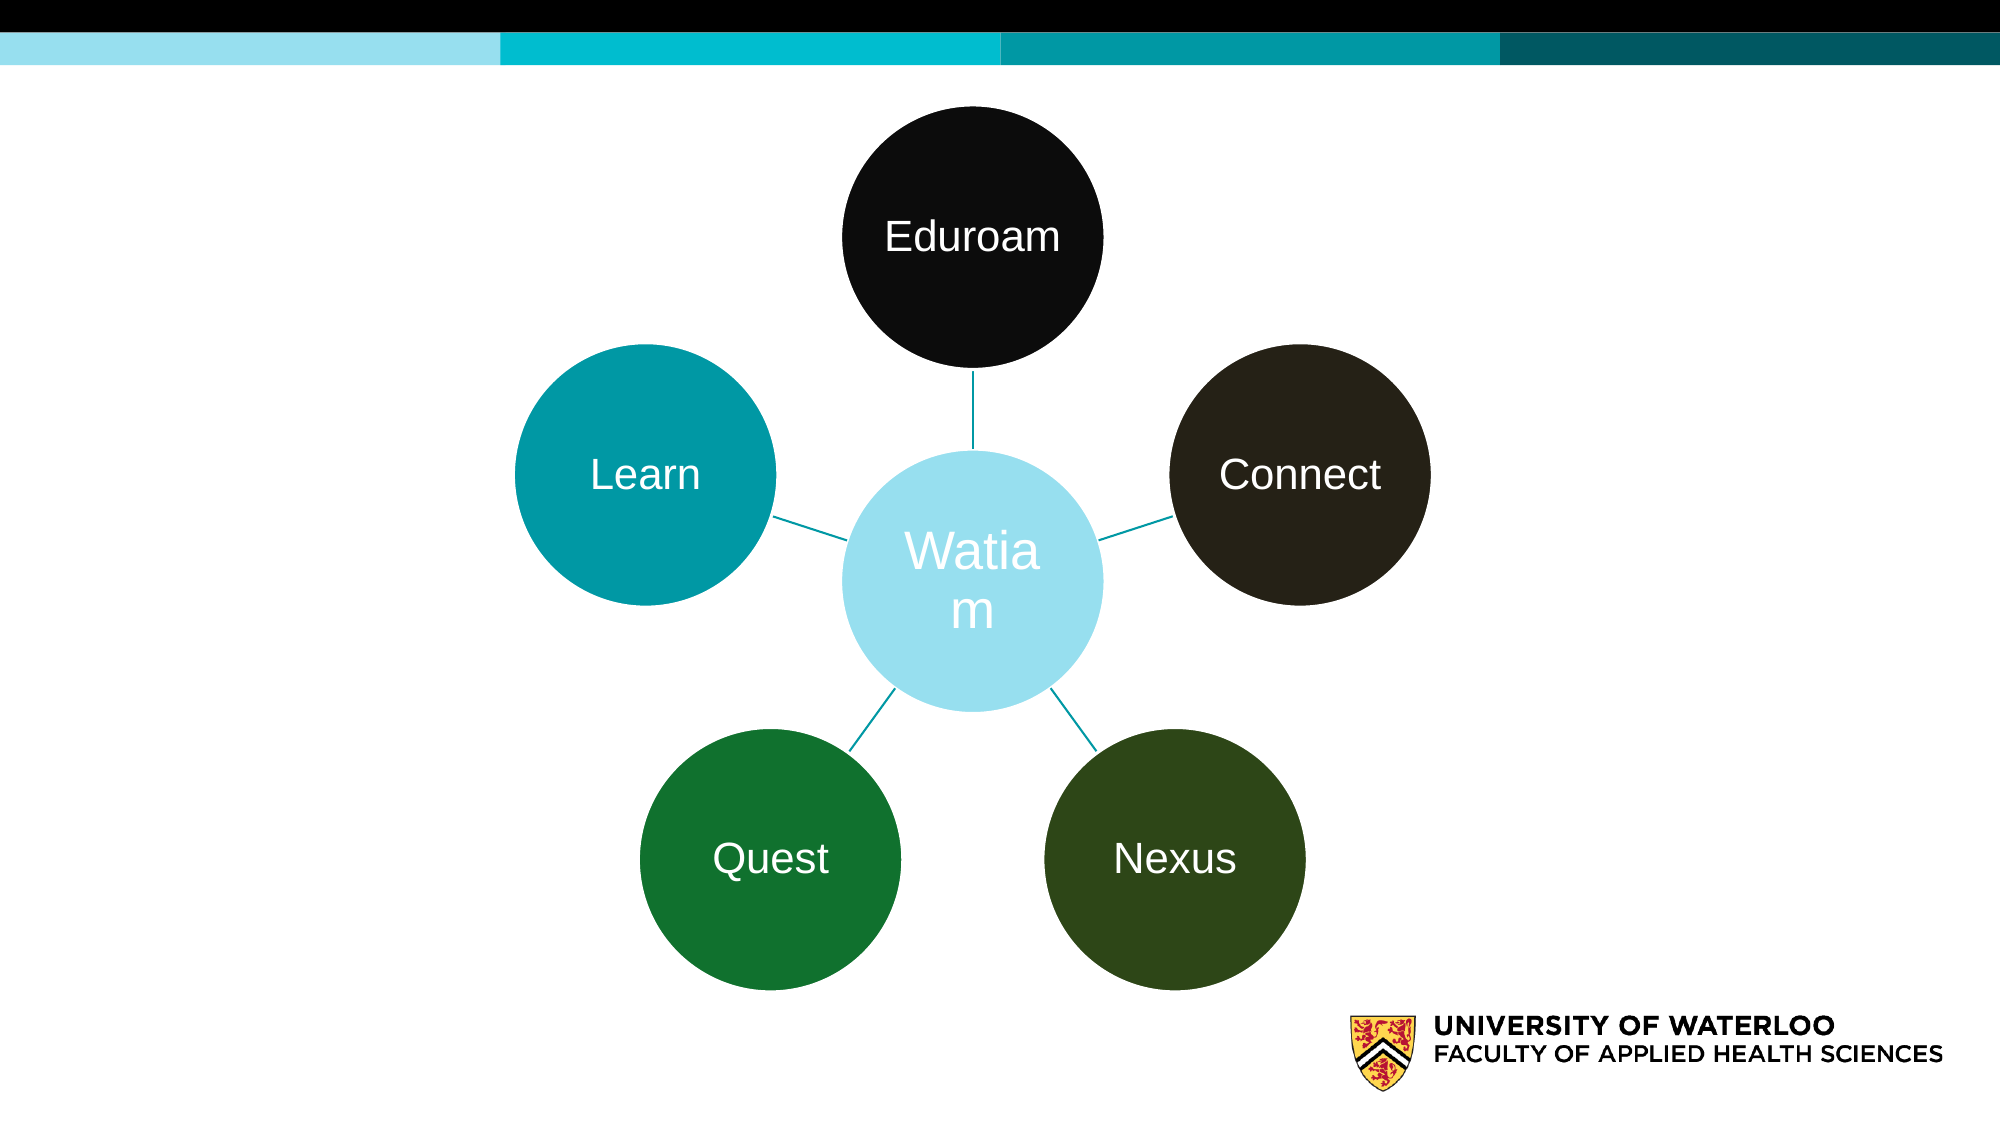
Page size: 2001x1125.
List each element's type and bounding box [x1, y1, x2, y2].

picture [1271, 955, 2001, 1125]
list [49, 104, 1896, 993]
